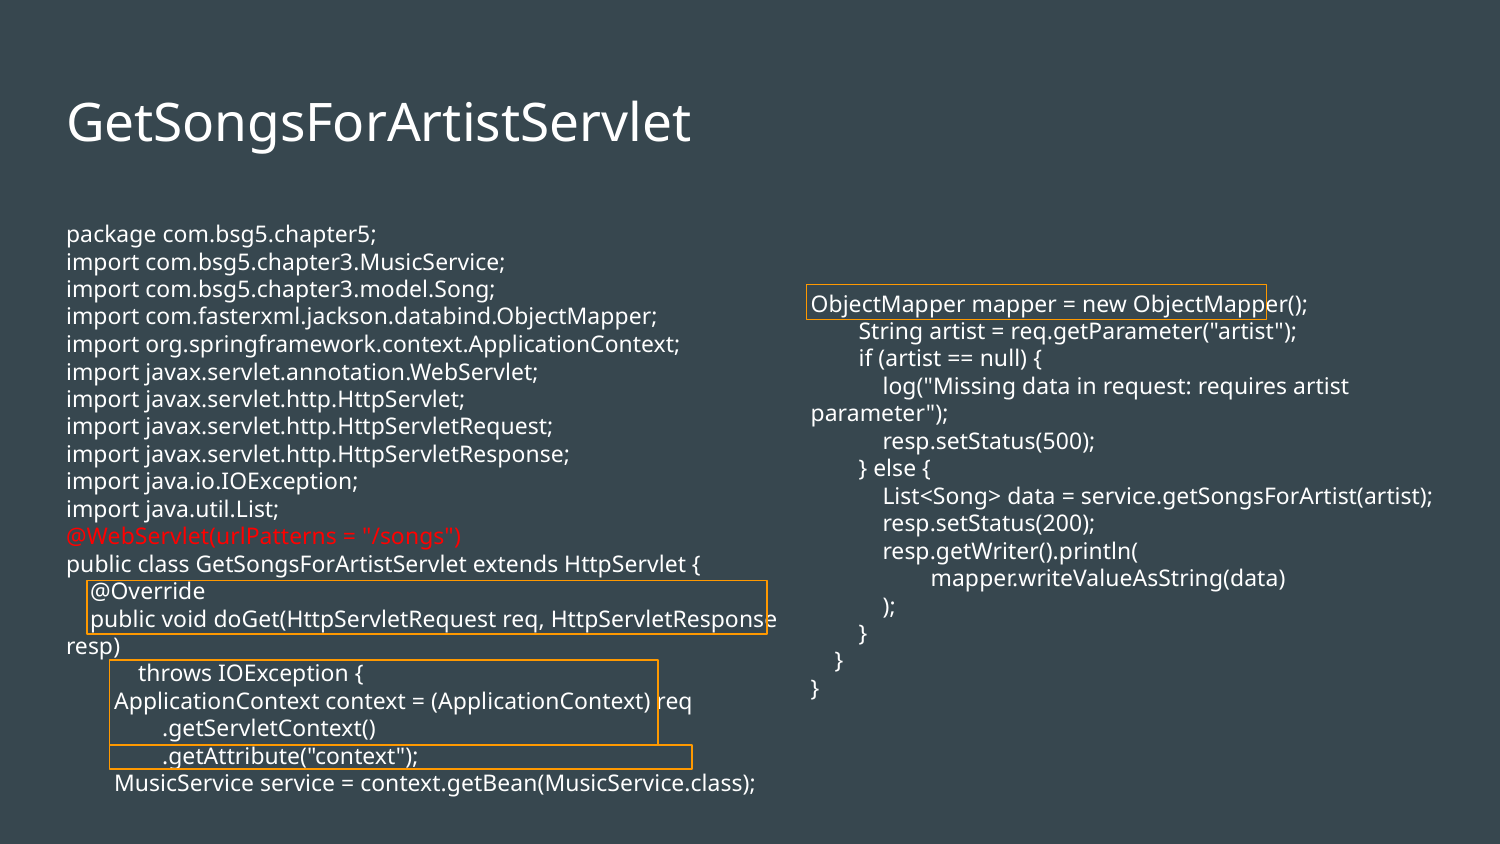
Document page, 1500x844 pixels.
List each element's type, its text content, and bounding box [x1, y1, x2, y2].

text_box [109, 660, 658, 744]
text_box [86, 580, 768, 634]
text_box package com.bsg5.chapter5; import com.bsg5.chapter3.MusicService; import com.bsg5.chapter3.model.Song; import com.fasterxml.jackson.databind.ObjectMapper; import org.springframework.context.ApplicationContext; import javax.servlet.annotation.WebServlet; import javax.servlet.http.HttpServlet; import javax.servlet.http.HttpServletRequest; import javax.servlet.http.HttpServletResponse; import java.io.IOException; import java.util.List; @WebServlet(urlPatterns = "/songs") public class GetSongsForArtistServlet extends HttpServlet { @Override public void doGet(HttpServletRequest req, HttpServletResponse resp) throws IOException { ApplicationContext context = (ApplicationContext) req .getServletContext() .getAttribute("context"); MusicService service = context.getBean(MusicService.class); [51, 204, 838, 812]
text_box [806, 284, 1267, 320]
title GetSongsForArtistServlet [51, 72, 1449, 167]
text_box ObjectMapper mapper = new ObjectMapper(); String artist = req.getParameter("artist"); if (artist == null) { log("Missing data in request: requires artist parameter"); resp.setStatus(500); } else { List<Song> data = service.getSongsForArtist(artist); resp.setStatus(200); resp.getWriter().println( mapper.writeValueAsString(data) ); } } } [795, 274, 1500, 716]
text_box [109, 744, 692, 770]
